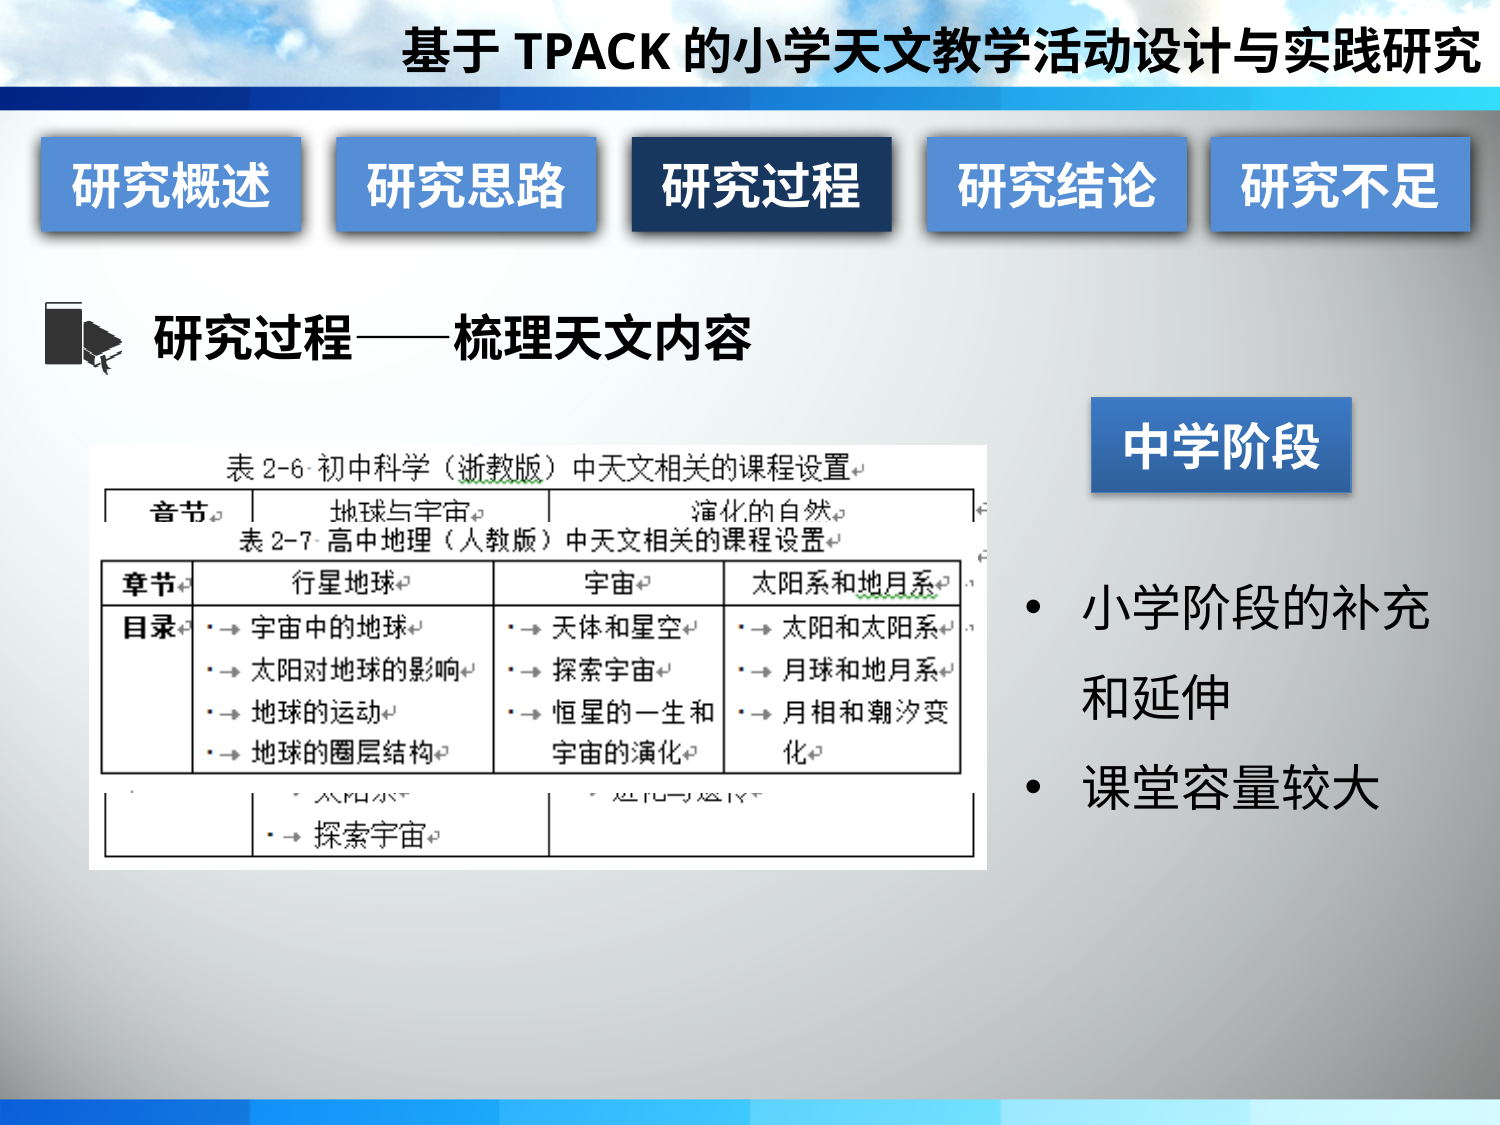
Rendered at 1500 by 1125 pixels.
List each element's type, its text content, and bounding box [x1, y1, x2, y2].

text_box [45, 298, 768, 375]
picture [0, 0, 1500, 1125]
text_box 小学阶段的补充和延伸 课堂容量较大 [1009, 538, 1471, 824]
text_box 研究不足 [1209, 135, 1473, 234]
text_box 研究过程 [630, 135, 894, 234]
text_box 研究思路 [334, 135, 598, 234]
text_box 基于TPACK的小学天文教学活动设计与实践研究 [372, 11, 1498, 87]
text_box 研究概述 [39, 135, 303, 234]
text_box 中学阶段 [1091, 397, 1352, 493]
text_box 研究结论 [925, 135, 1189, 234]
